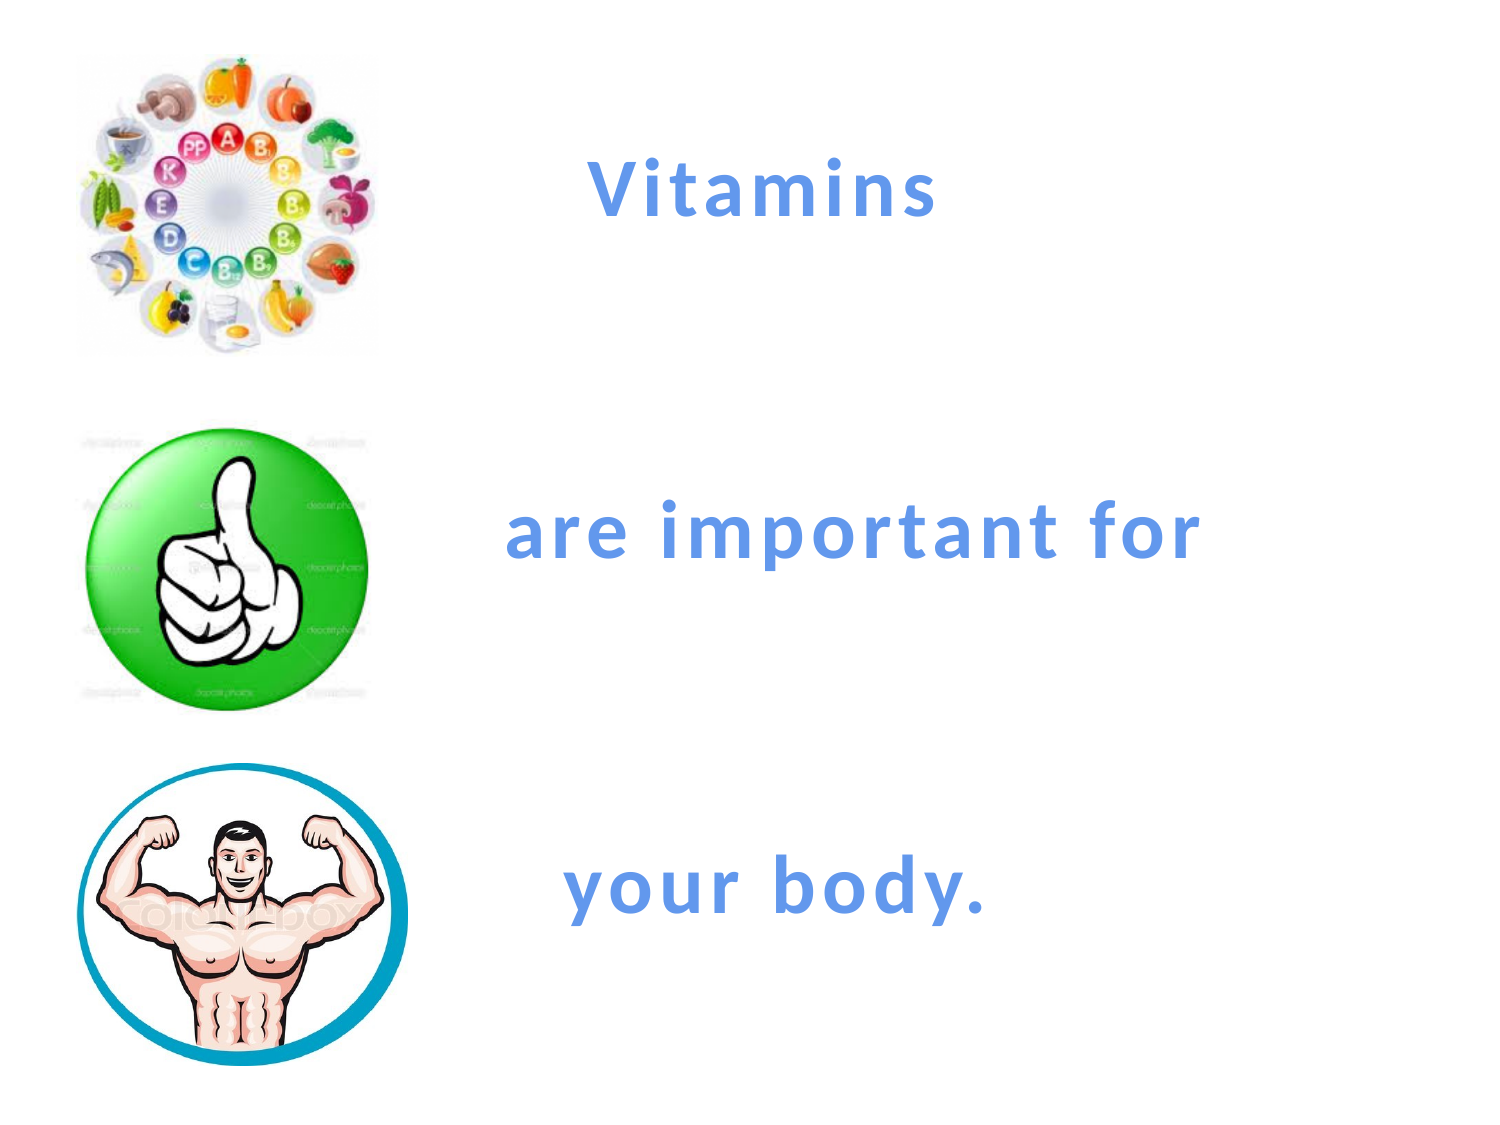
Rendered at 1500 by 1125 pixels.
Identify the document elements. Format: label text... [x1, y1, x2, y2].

picture [76, 54, 379, 357]
picture [80, 767, 394, 1052]
picture [255, 763, 408, 900]
picture [260, 923, 408, 1066]
text_box are important for [490, 468, 1400, 583]
text_box your body. [549, 822, 1178, 938]
picture [64, 408, 385, 729]
picture [76, 763, 230, 1066]
text_box Vitamins [572, 125, 1073, 241]
